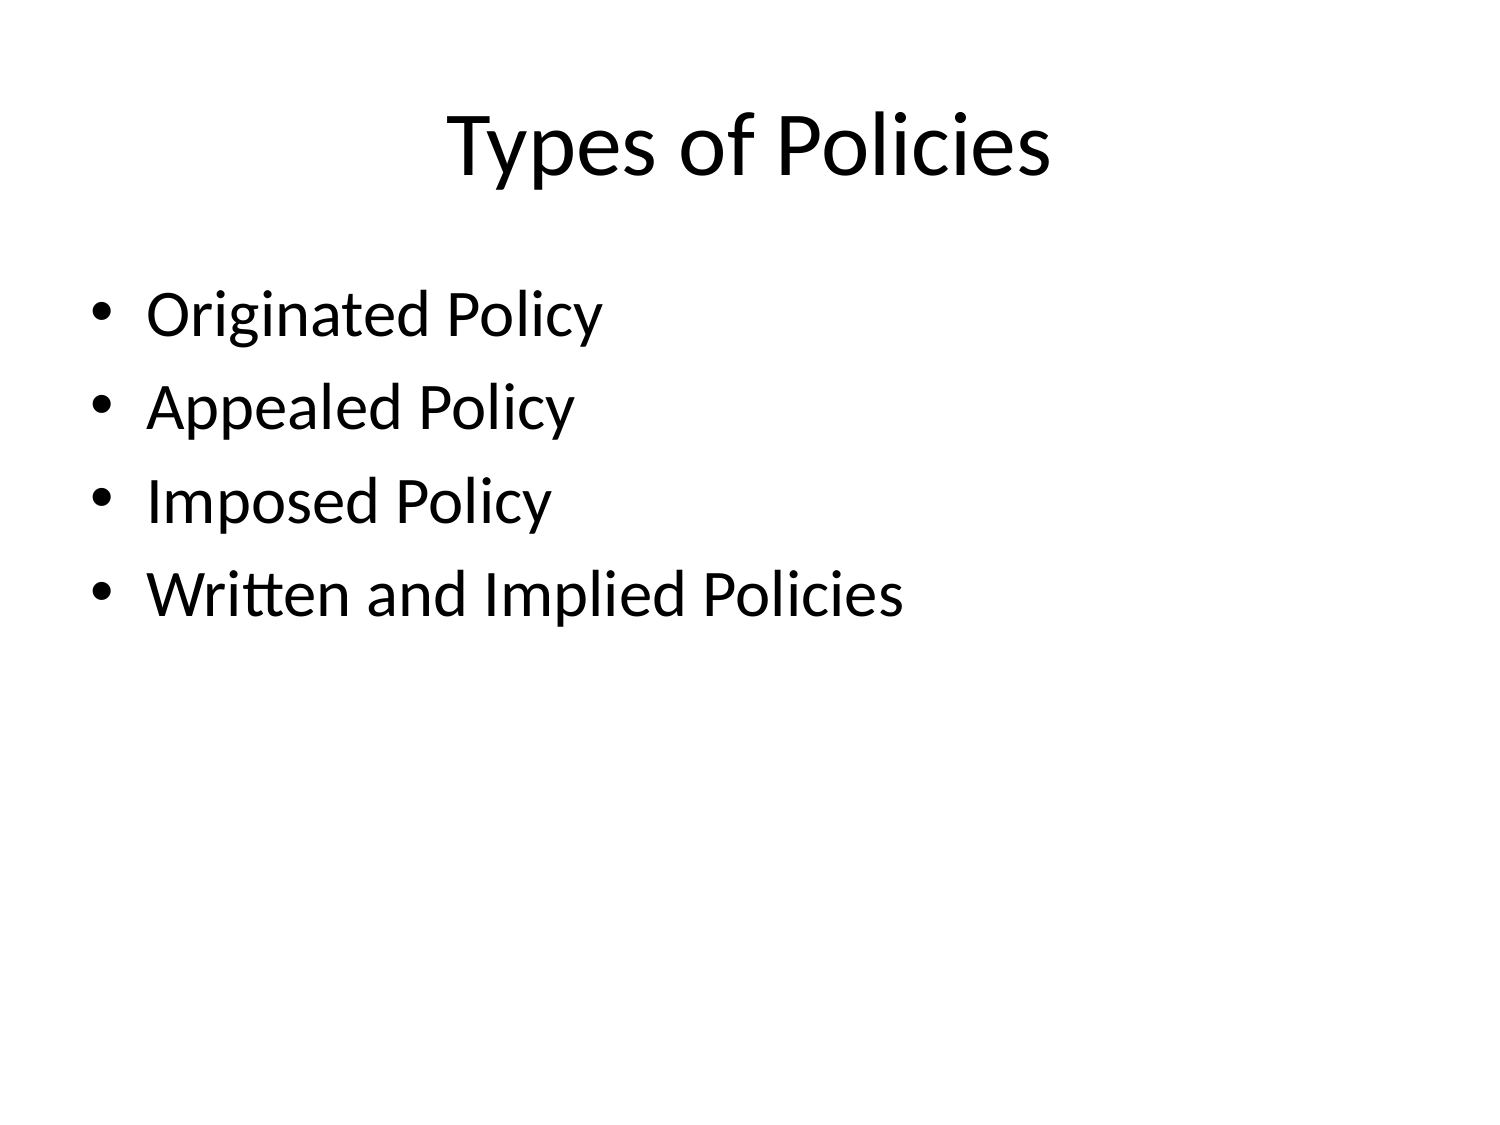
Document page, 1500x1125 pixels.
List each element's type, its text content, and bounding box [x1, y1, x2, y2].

title Types of Policies [75, 45, 1425, 233]
list Originated Policy Appealed Policy Imposed Policy Written and Implied Policies [75, 262, 1425, 1005]
